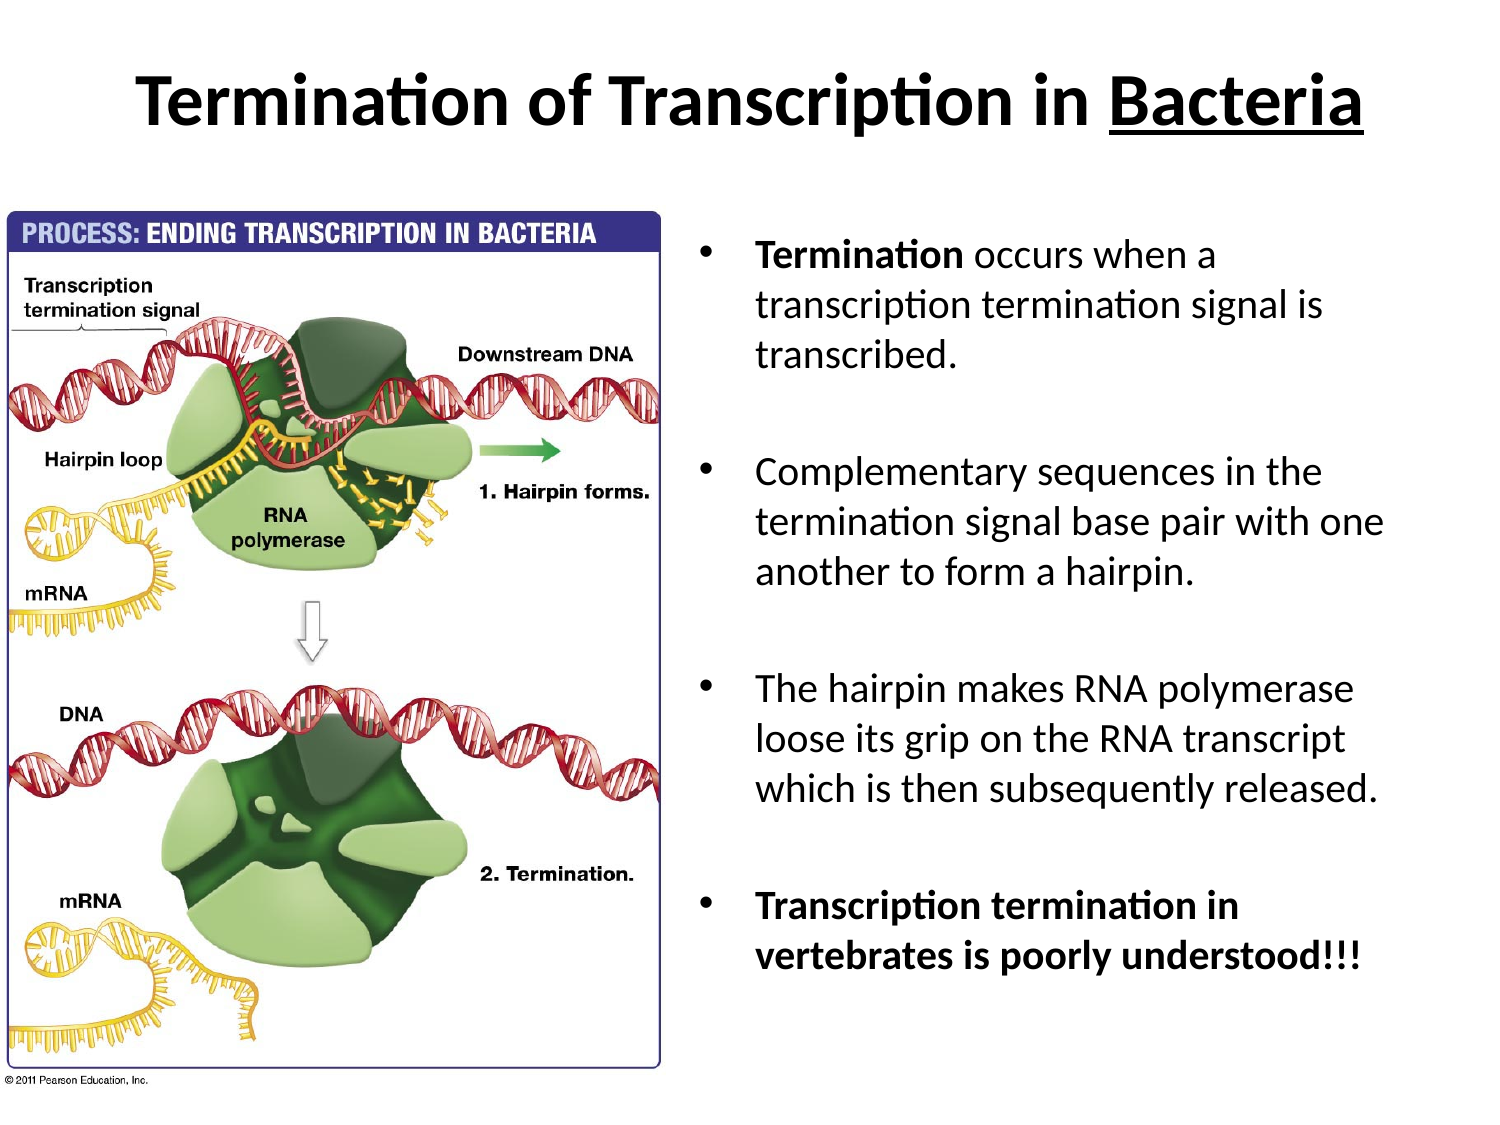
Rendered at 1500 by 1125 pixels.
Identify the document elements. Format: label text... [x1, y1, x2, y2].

title Termination of Transcription in Bacteria [75, 1, 1425, 190]
list Termination occurs when a transcription termination signal is transcribed. Complementary sequences in the termination signal base pair with one another to form a hairpin. The hairpin makes RNA polymerase loose its grip on the RNA transcript which is then subsequently released. Transcription termination in vertebrates is poorly understood!!! [683, 218, 1440, 1065]
picture [0, 205, 667, 1094]
